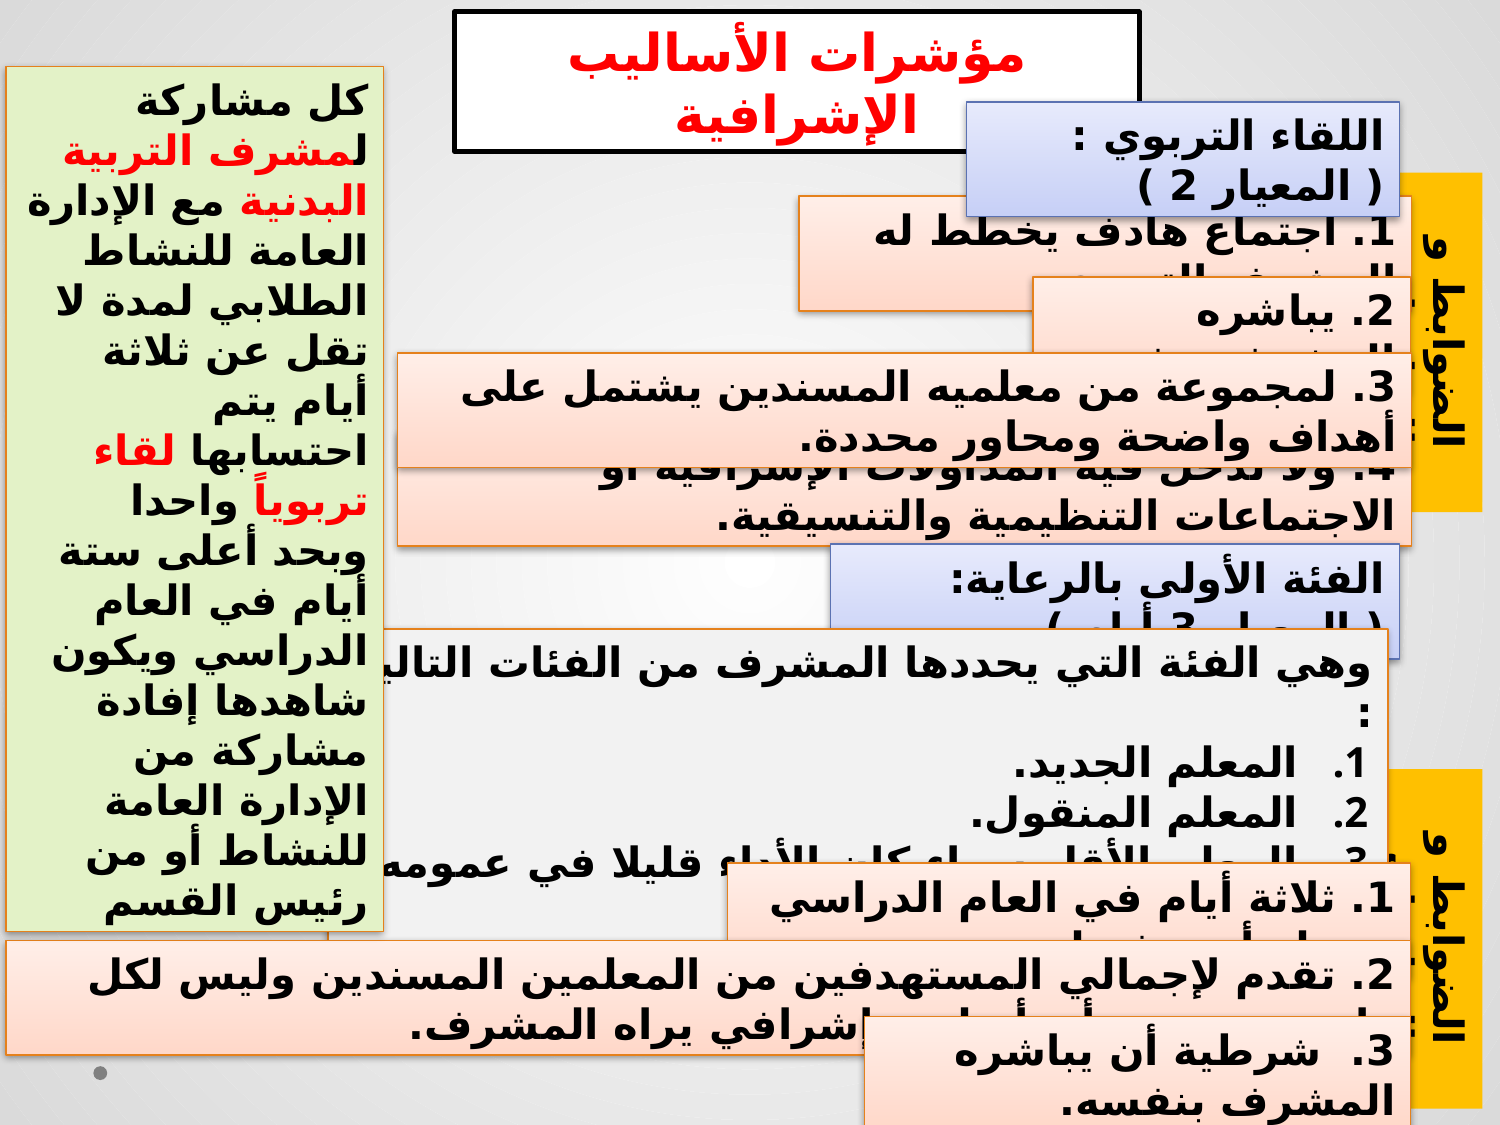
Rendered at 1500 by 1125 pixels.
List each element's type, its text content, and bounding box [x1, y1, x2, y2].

text_box الضوابط و التعليمات [1405, 172, 1483, 513]
text_box 2. تقدم لإجمالي المستهدفين من المعلمين المسندين وليس لكل واحد منهم , وبأي أسلوب إشرافي يراه المشرف. [5, 940, 1411, 1056]
text_box وهي الفئة التي يحددها المشرف من الفئات التالية : المعلم الجديد. المعلم المنقول. المعلم الأقل سواء كان الأداء قليلا في عمومه أو في مهارة محددة [387, 628, 1389, 938]
text_box الفئة الأولى بالرعاية: ( المعيار 3 أيام ) [830, 543, 1400, 660]
text_box كل مشاركة لمشرف التربية البدنية مع الإدارة العامة للنشاط الطلابي لمدة لا تقل عن ثلاثة أيام يتم احتسابها لقاء تربوياً واحدا وبحد أعلى ستة أيام في العام الدراسي ويكون شاهدها إفادة مشاركة من الإدارة العامة للنشاط أو من رئيس القسم [5, 66, 384, 932]
text_box اللقاء التربوي : ( المعيار 2 ) [966, 101, 1400, 217]
text_box الضوابط و التعليمات [1393, 769, 1483, 1109]
text_box 1. اجتماع هادف يخطط له المشرف التربوي. [798, 195, 1412, 312]
text_box 1. ثلاثة أيام في العام الدراسي متصلة أو منفصلة . [727, 862, 1411, 939]
text_box 3. لمجموعة من معلميه المسندين يشتمل على أهداف واضحة ومحاور محددة. [397, 352, 1412, 468]
text_box 4. ولا تدخل فيه المداولات الإشرافية أو الاجتماعات التنظيمية والتنسيقية. [397, 475, 1412, 547]
text_box 3. شرطية أن يباشره المشرف بنفسه. [864, 1016, 1411, 1125]
text_box 2. يباشره المشرف بنفسه. [1032, 276, 1411, 350]
text_box مؤشرات الأساليب الإشرافية [452, 9, 1142, 154]
